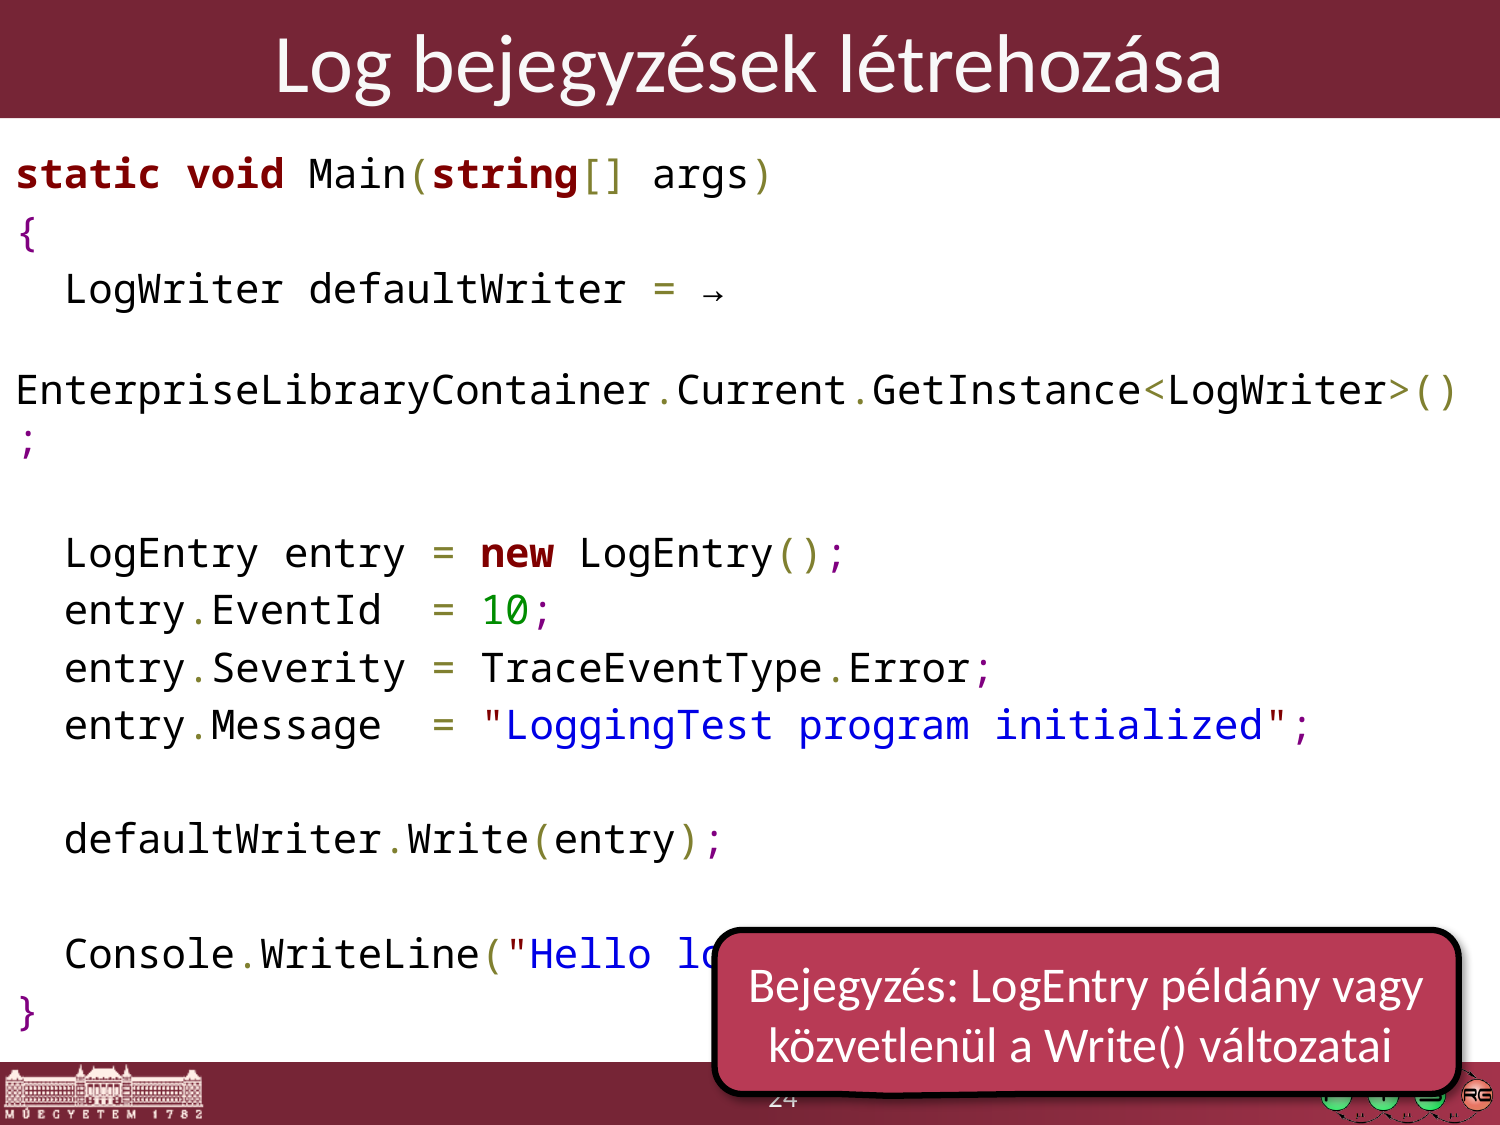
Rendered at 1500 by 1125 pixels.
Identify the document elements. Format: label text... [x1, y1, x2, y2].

list static void Main(string[] args) { LogWriter defaultWriter = → EnterpriseLibraryContainer.Current.GetInstance<LogWriter>(); LogEntry entry = new LogEntry(); entry.EventId = 10; entry.Severity = TraceEventType.Error; entry.Message = "LoggingTest program initialized"; defaultWriter.Write(entry); Console.WriteLine("Hello logging world"); } [0, 140, 1500, 1048]
picture [0, 1063, 209, 1123]
text_box Bejegyzés: LogEntry példány vagy közvetlenül a Write() változatai [712, 927, 1461, 1098]
title Log bejegyzések létrehozása [0, 0, 1500, 119]
picture [1318, 1065, 1494, 1125]
